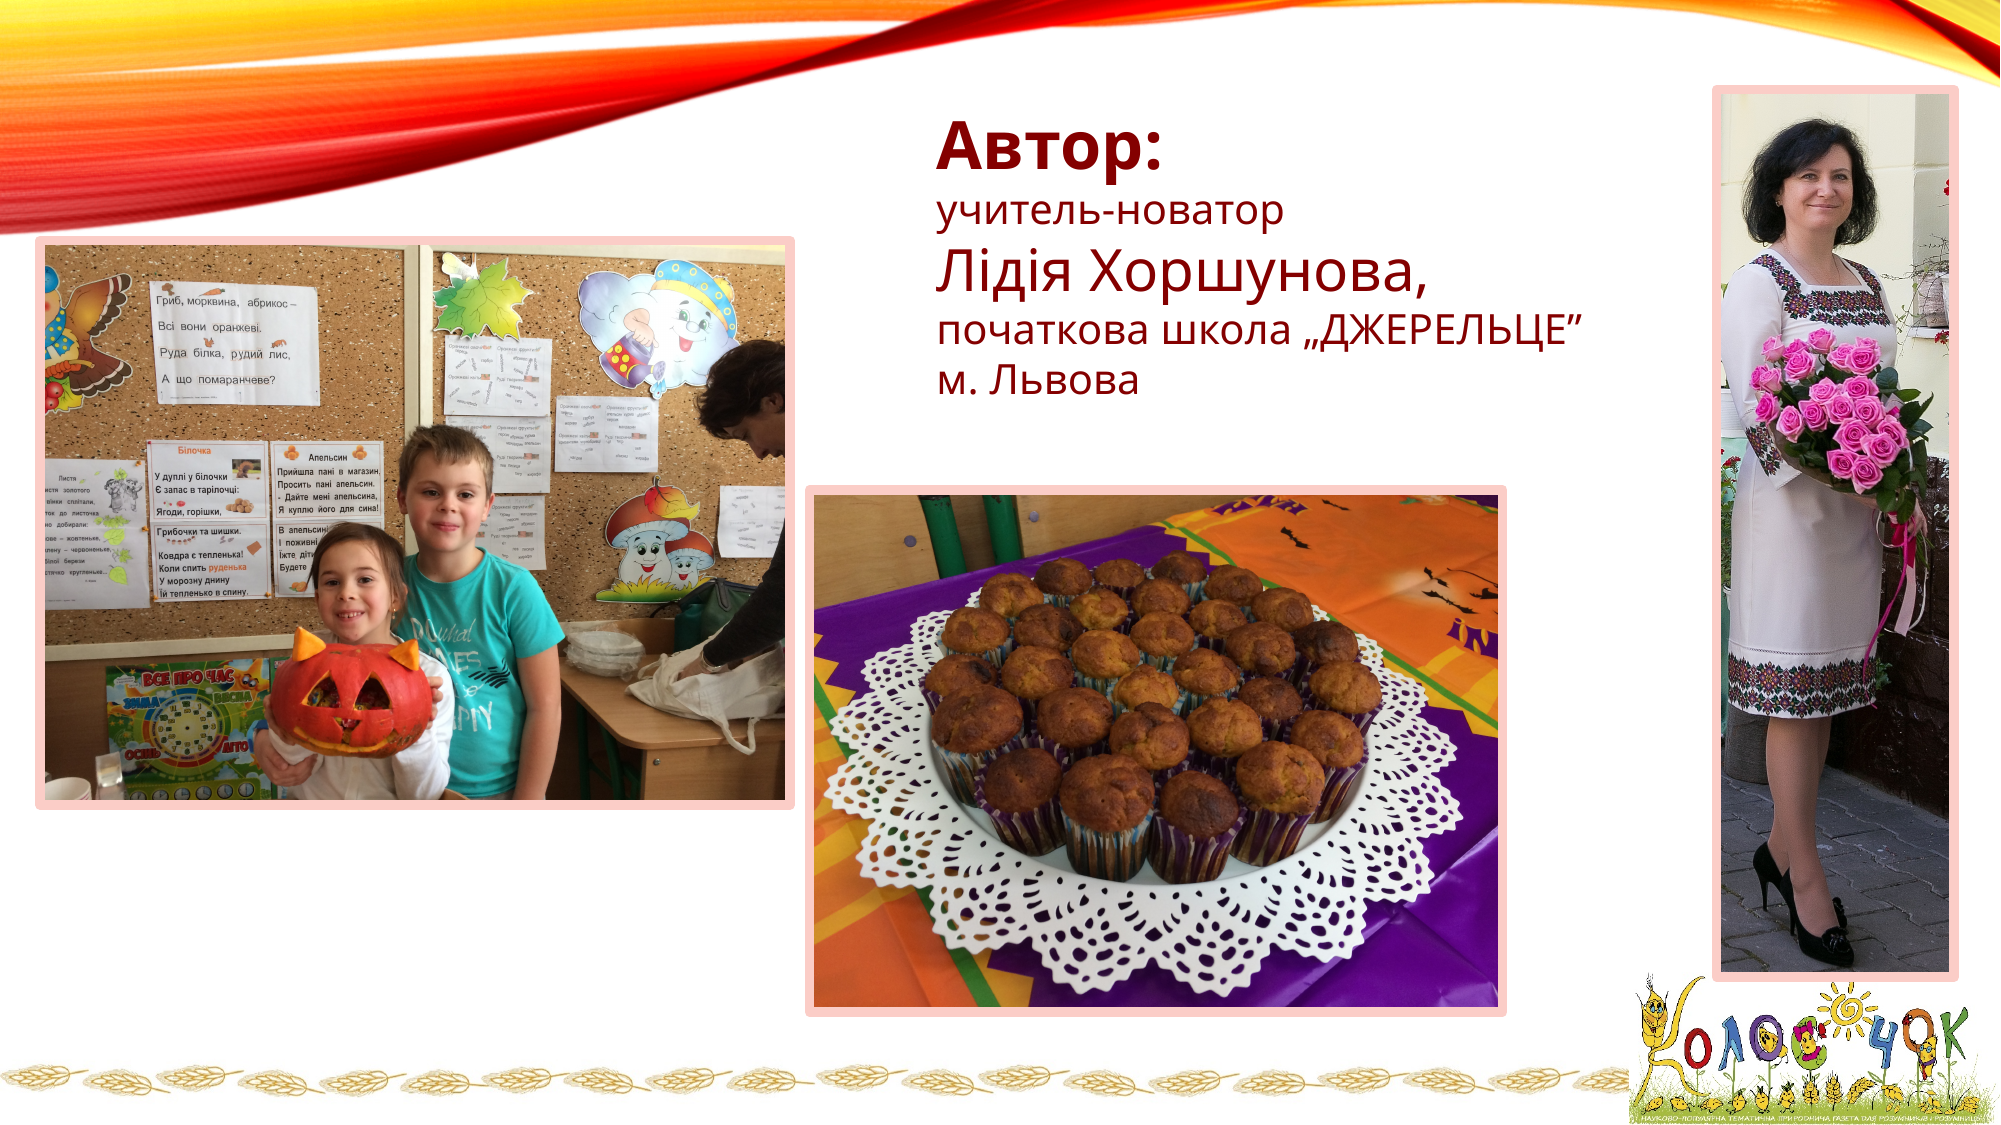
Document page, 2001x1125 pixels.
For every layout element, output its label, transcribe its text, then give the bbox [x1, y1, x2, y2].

picture [0, 93, 2000, 1125]
picture [44, 244, 786, 801]
picture [813, 494, 1499, 1008]
text_box Автор: учитель-новатор Лідія Хоршунова, початкова школа „ДЖЕРЕЛЬЦЕ” м. Львова [921, 95, 1712, 411]
picture [0, 0, 2000, 237]
